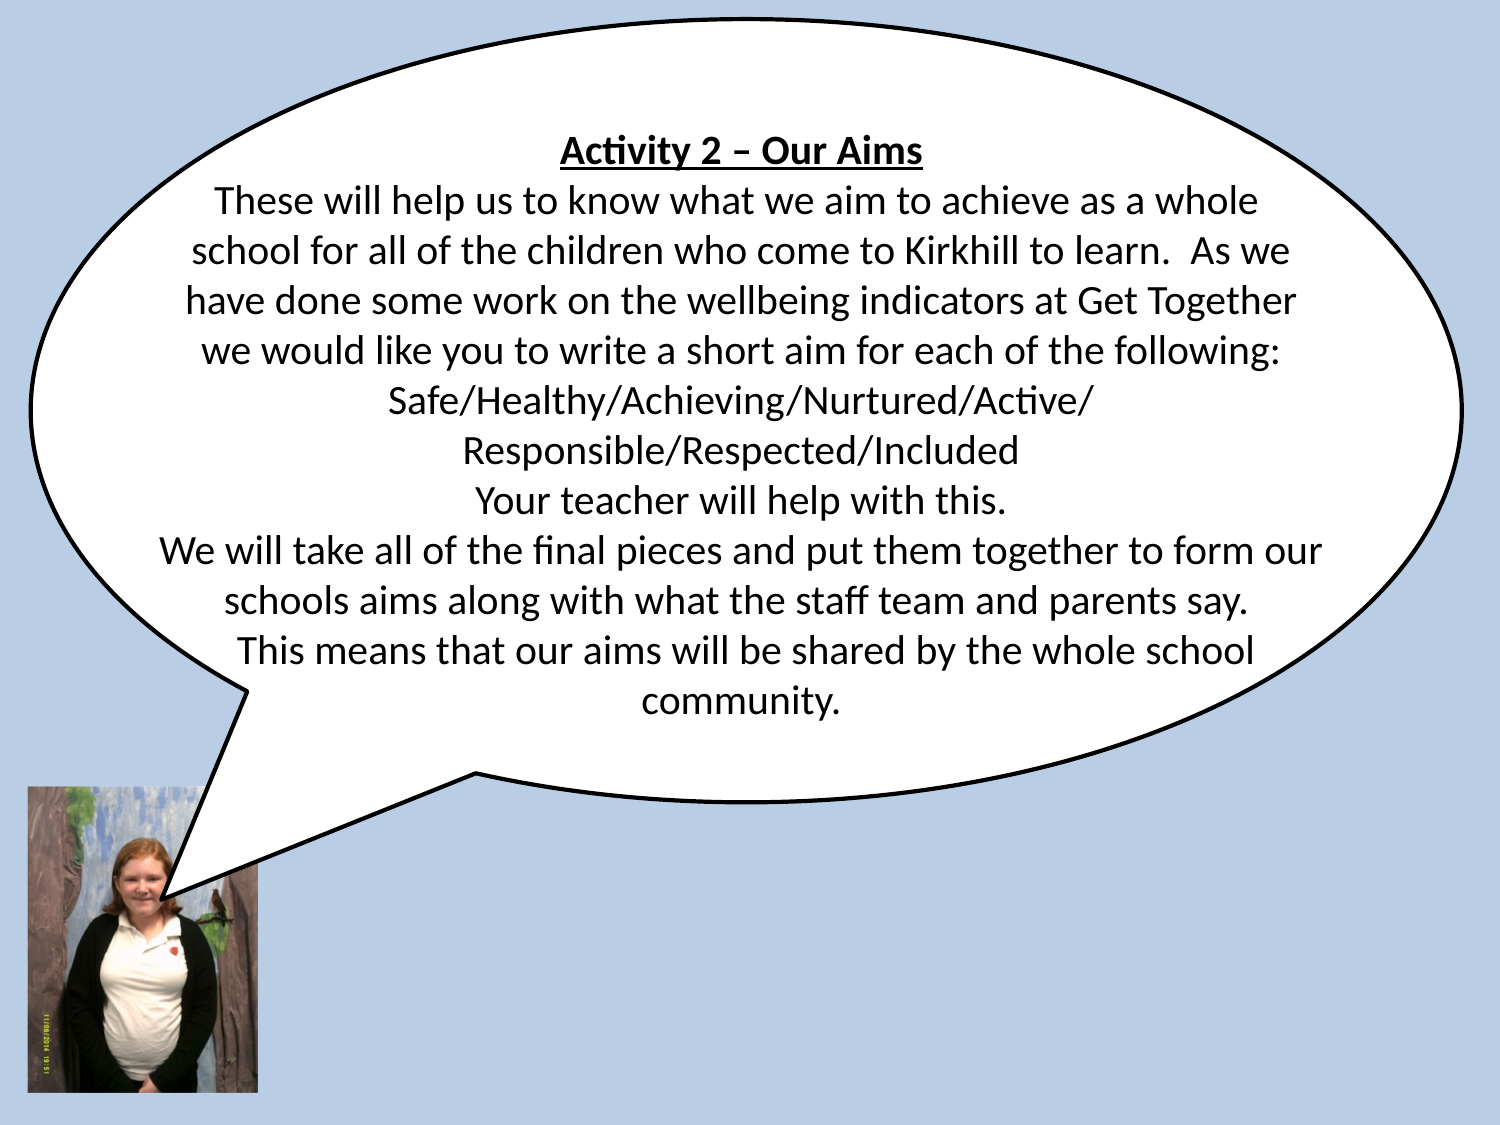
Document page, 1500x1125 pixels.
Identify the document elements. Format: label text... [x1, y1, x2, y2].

text_box [190, 731, 1164, 847]
text_box Activity 2 – Our Aims These will help us to know what we aim to achieve as a whole school for all of the children who come to Kirkhill to learn. As we have done some work on the wellbeing indicators at Get Together we would like you to write a short aim for each of the following: Safe/Healthy/Achieving/Nurtured/Active/ Responsible/Respected/Included Your teacher will help with this. We will take all of the final pieces and put them together to form our schools aims along with what the staff team and parents say. This means that our aims will be shared by the whole school community. [142, 115, 1341, 731]
text_box [272, 16, 1221, 115]
picture [0, 787, 296, 1092]
text_box [1341, 190, 1464, 632]
text_box [28, 198, 142, 538]
text_box [29, 538, 142, 645]
